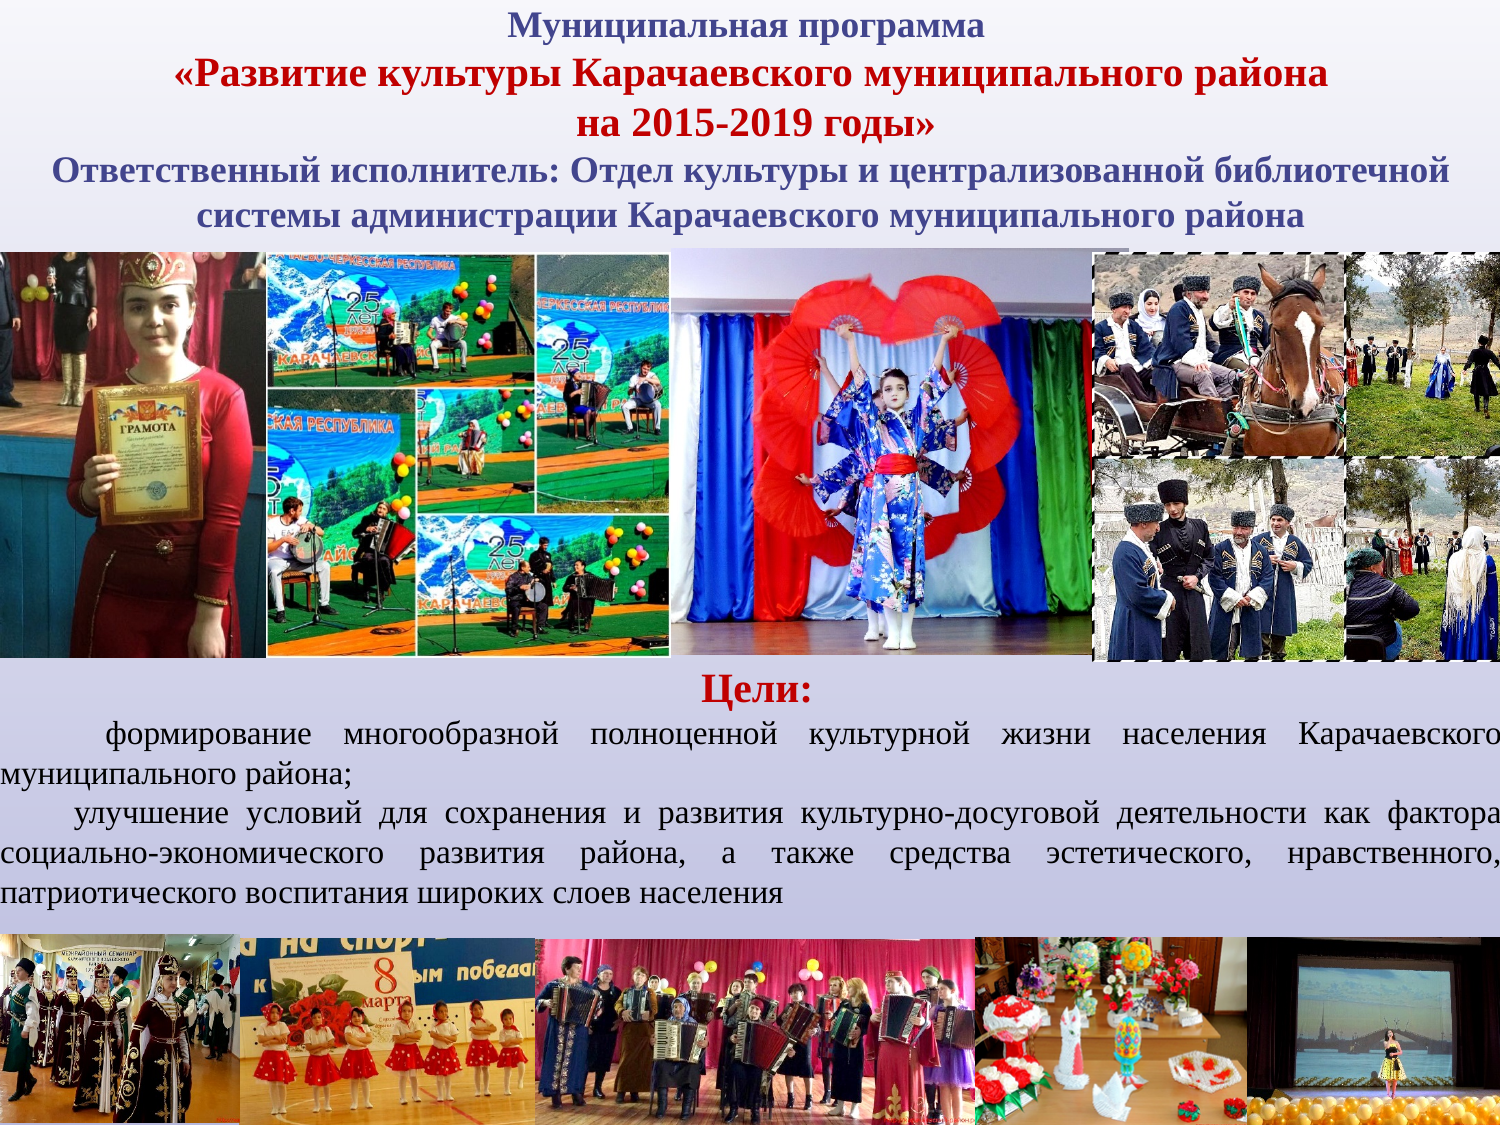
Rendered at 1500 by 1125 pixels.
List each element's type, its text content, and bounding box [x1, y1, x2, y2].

text_box Цели: формирование многообразной полноценной культурной жизни населения Карачаевского муниципального района; улучшение условий для сохранения и развития культурно-досуговой деятельности как фактора социально-экономического развития района, а также средства эстетического, нравственного, патриотического воспитания широких слоев населения [0, 660, 1500, 939]
picture [0, 248, 1500, 663]
picture [0, 934, 1500, 1125]
text_box Муниципальная программа «Развитие культуры Карачаевского муниципального района на 2015-2019 годы» Ответственный исполнитель: Отдел культуры и централизованной библиотечной системы администрации Карачаевского муниципального района [0, 0, 1500, 236]
